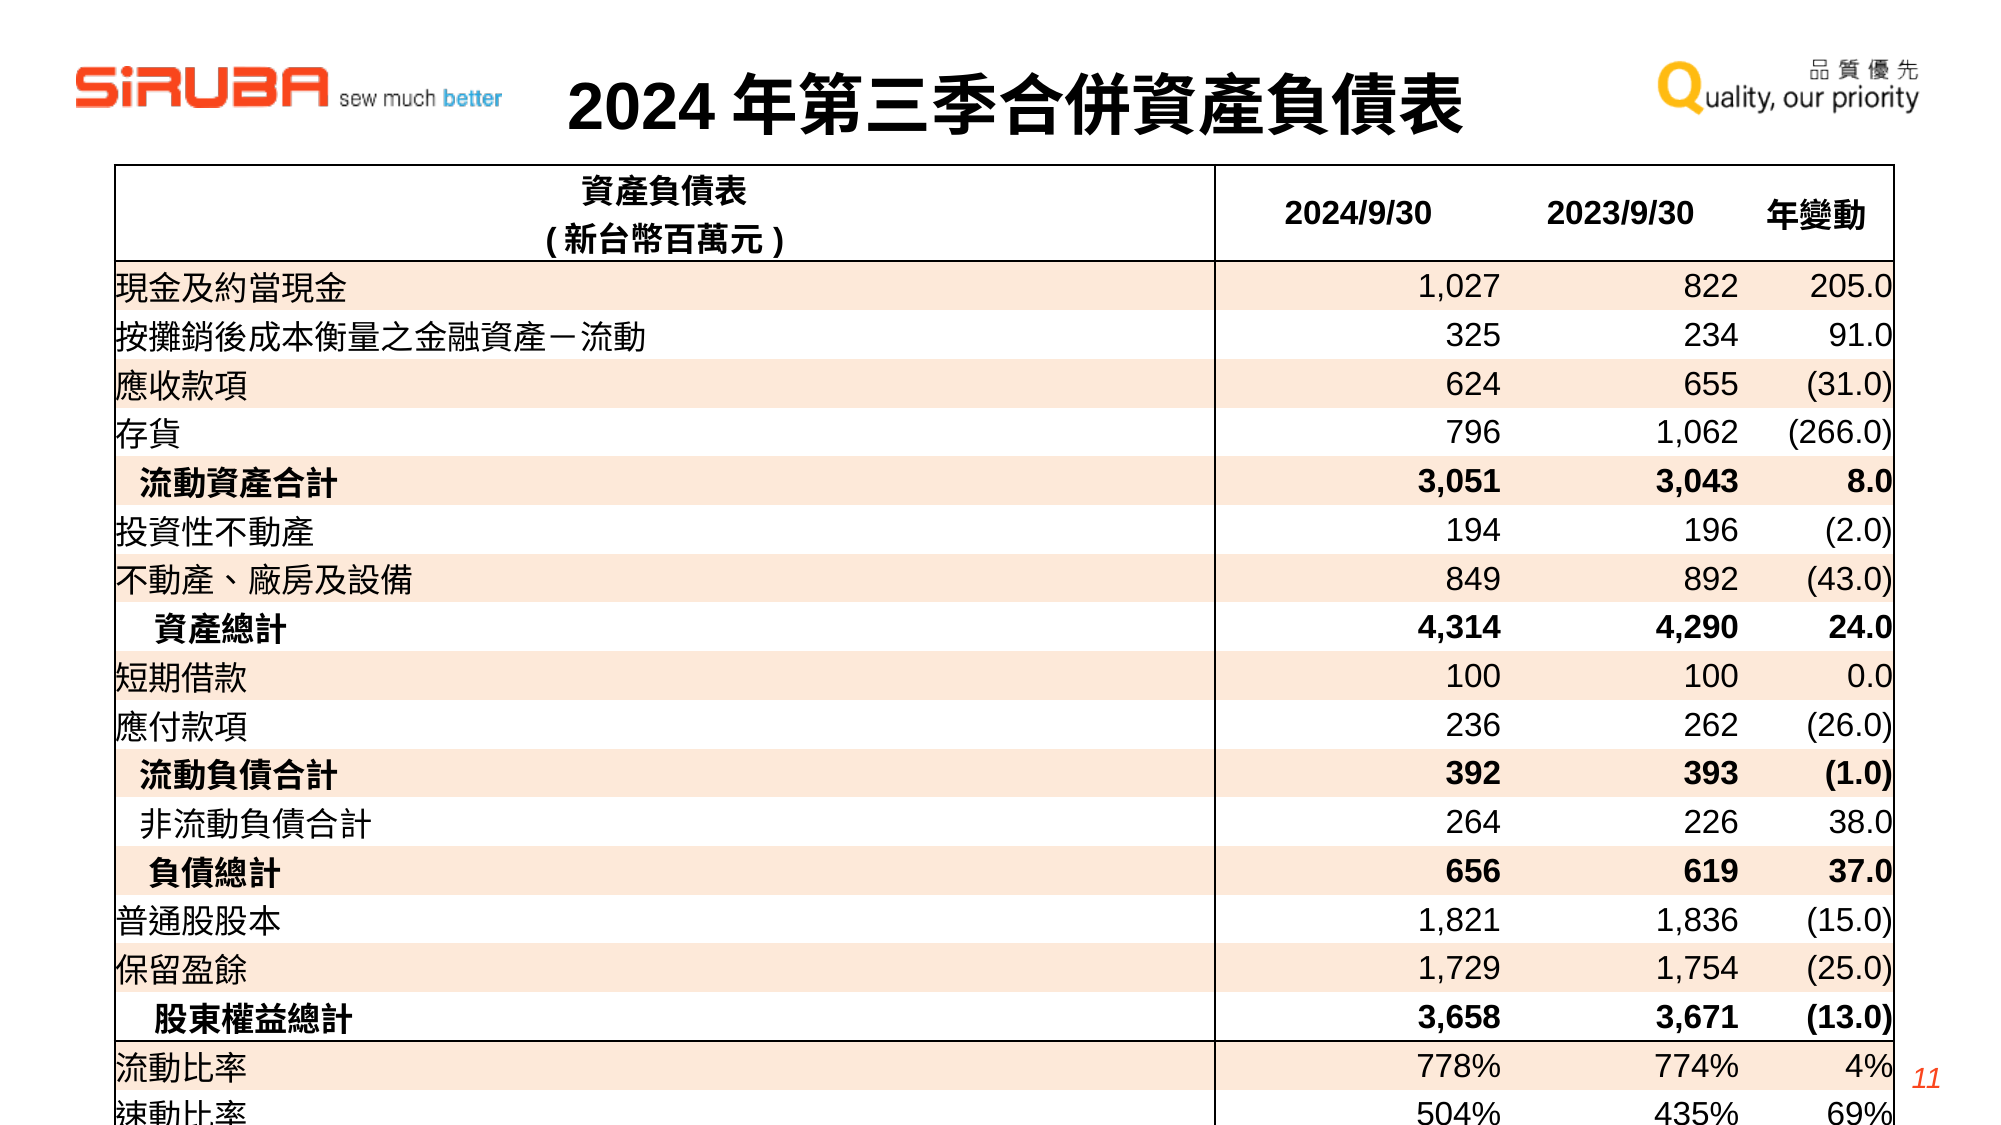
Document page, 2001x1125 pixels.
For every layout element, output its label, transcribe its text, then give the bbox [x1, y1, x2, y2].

picture [1655, 51, 1920, 120]
table_cell 3,658 [1216, 992, 1502, 1040]
table_cell 0.0 [1740, 651, 1893, 700]
table_cell 投資性不動產 [116, 505, 1214, 554]
table_header 2023/9/30 [1502, 166, 1740, 260]
table_cell 非流動負債合計 [116, 797, 1214, 846]
table_cell 774% [1502, 1042, 1740, 1090]
table_cell 1,821 [1216, 895, 1502, 943]
table_cell 796 [1216, 408, 1502, 456]
table_cell 205.0 [1740, 262, 1893, 310]
table_cell 3,671 [1502, 992, 1740, 1040]
table_header 2024/9/30 [1216, 166, 1502, 260]
table_cell (31.0) [1740, 359, 1893, 408]
table_cell 234 [1502, 310, 1740, 359]
table_header 資產負債表 (新台幣百萬元) [116, 166, 1214, 260]
slide_number 11 [1895, 1052, 1957, 1112]
table_cell 24.0 [1740, 602, 1893, 651]
table_cell 4,314 [1216, 602, 1502, 651]
table_cell 速動比率 [116, 1090, 1214, 1125]
table_cell 37.0 [1740, 846, 1893, 895]
table_cell 38.0 [1740, 797, 1893, 846]
table_cell 325 [1216, 310, 1502, 359]
table_cell 4% [1740, 1042, 1893, 1090]
table_cell 392 [1216, 749, 1502, 797]
table_header 年變動 [1740, 166, 1893, 260]
table_cell 655 [1502, 359, 1740, 408]
table_cell 股東權益總計 [116, 992, 1214, 1040]
table_cell 存貨 [116, 408, 1214, 456]
table_cell 624 [1216, 359, 1502, 408]
table_cell 3,051 [1216, 456, 1502, 505]
table_cell 822 [1502, 262, 1740, 310]
table_cell 普通股股本 [116, 895, 1214, 943]
table_cell 流動資產合計 [116, 456, 1214, 505]
table_cell 4,290 [1502, 602, 1740, 651]
table_cell (1.0) [1740, 749, 1893, 797]
table_cell 656 [1216, 846, 1502, 895]
table_cell 保留盈餘 [116, 943, 1214, 992]
table_cell 負債總計 [116, 846, 1214, 895]
table_cell (2.0) [1740, 505, 1893, 554]
table_cell 236 [1216, 700, 1502, 749]
table_cell (13.0) [1740, 992, 1893, 1040]
table_cell 應付款項 [116, 700, 1214, 749]
table_cell 778% [1216, 1042, 1502, 1090]
table_cell 資產總計 [116, 602, 1214, 651]
table_cell 應收款項 [116, 359, 1214, 408]
table_cell 短期借款 [116, 651, 1214, 700]
table_cell 619 [1502, 846, 1740, 895]
table_cell (43.0) [1740, 554, 1893, 602]
table_cell 393 [1502, 749, 1740, 797]
table_cell 91.0 [1740, 310, 1893, 359]
table_cell 不動產、廠房及設備 [116, 554, 1214, 602]
table_cell (266.0) [1740, 408, 1893, 456]
table_cell 262 [1502, 700, 1740, 749]
table_cell 196 [1502, 505, 1740, 554]
text_box 2024年第三季合併資產負債表 [544, 57, 1494, 149]
table_cell 1,729 [1216, 943, 1502, 992]
table_cell 1,027 [1216, 262, 1502, 310]
table_cell 435% [1502, 1090, 1740, 1125]
table_cell 流動比率 [116, 1042, 1214, 1090]
table_cell 194 [1216, 505, 1502, 554]
table_cell 1,836 [1502, 895, 1740, 943]
table_cell (15.0) [1740, 895, 1893, 943]
table_cell 100 [1216, 651, 1502, 700]
table_cell 100 [1502, 651, 1740, 700]
table_cell 3,043 [1502, 456, 1740, 505]
table_cell 1,062 [1502, 408, 1740, 456]
table_cell (26.0) [1740, 700, 1893, 749]
table_cell 流動負債合計 [116, 749, 1214, 797]
table_cell 現金及約當現金 [116, 262, 1214, 310]
picture [76, 66, 502, 108]
table_cell 892 [1502, 554, 1740, 602]
table_cell (25.0) [1740, 943, 1893, 992]
table_cell 按攤銷後成本衡量之金融資產－流動 [116, 310, 1214, 359]
table_cell 226 [1502, 797, 1740, 846]
table_cell 849 [1216, 554, 1502, 602]
table_cell 264 [1216, 797, 1502, 846]
table_cell 1,754 [1502, 943, 1740, 992]
table_cell 8.0 [1740, 456, 1893, 505]
table_cell 69% [1740, 1090, 1893, 1125]
table_cell 504% [1216, 1090, 1502, 1125]
